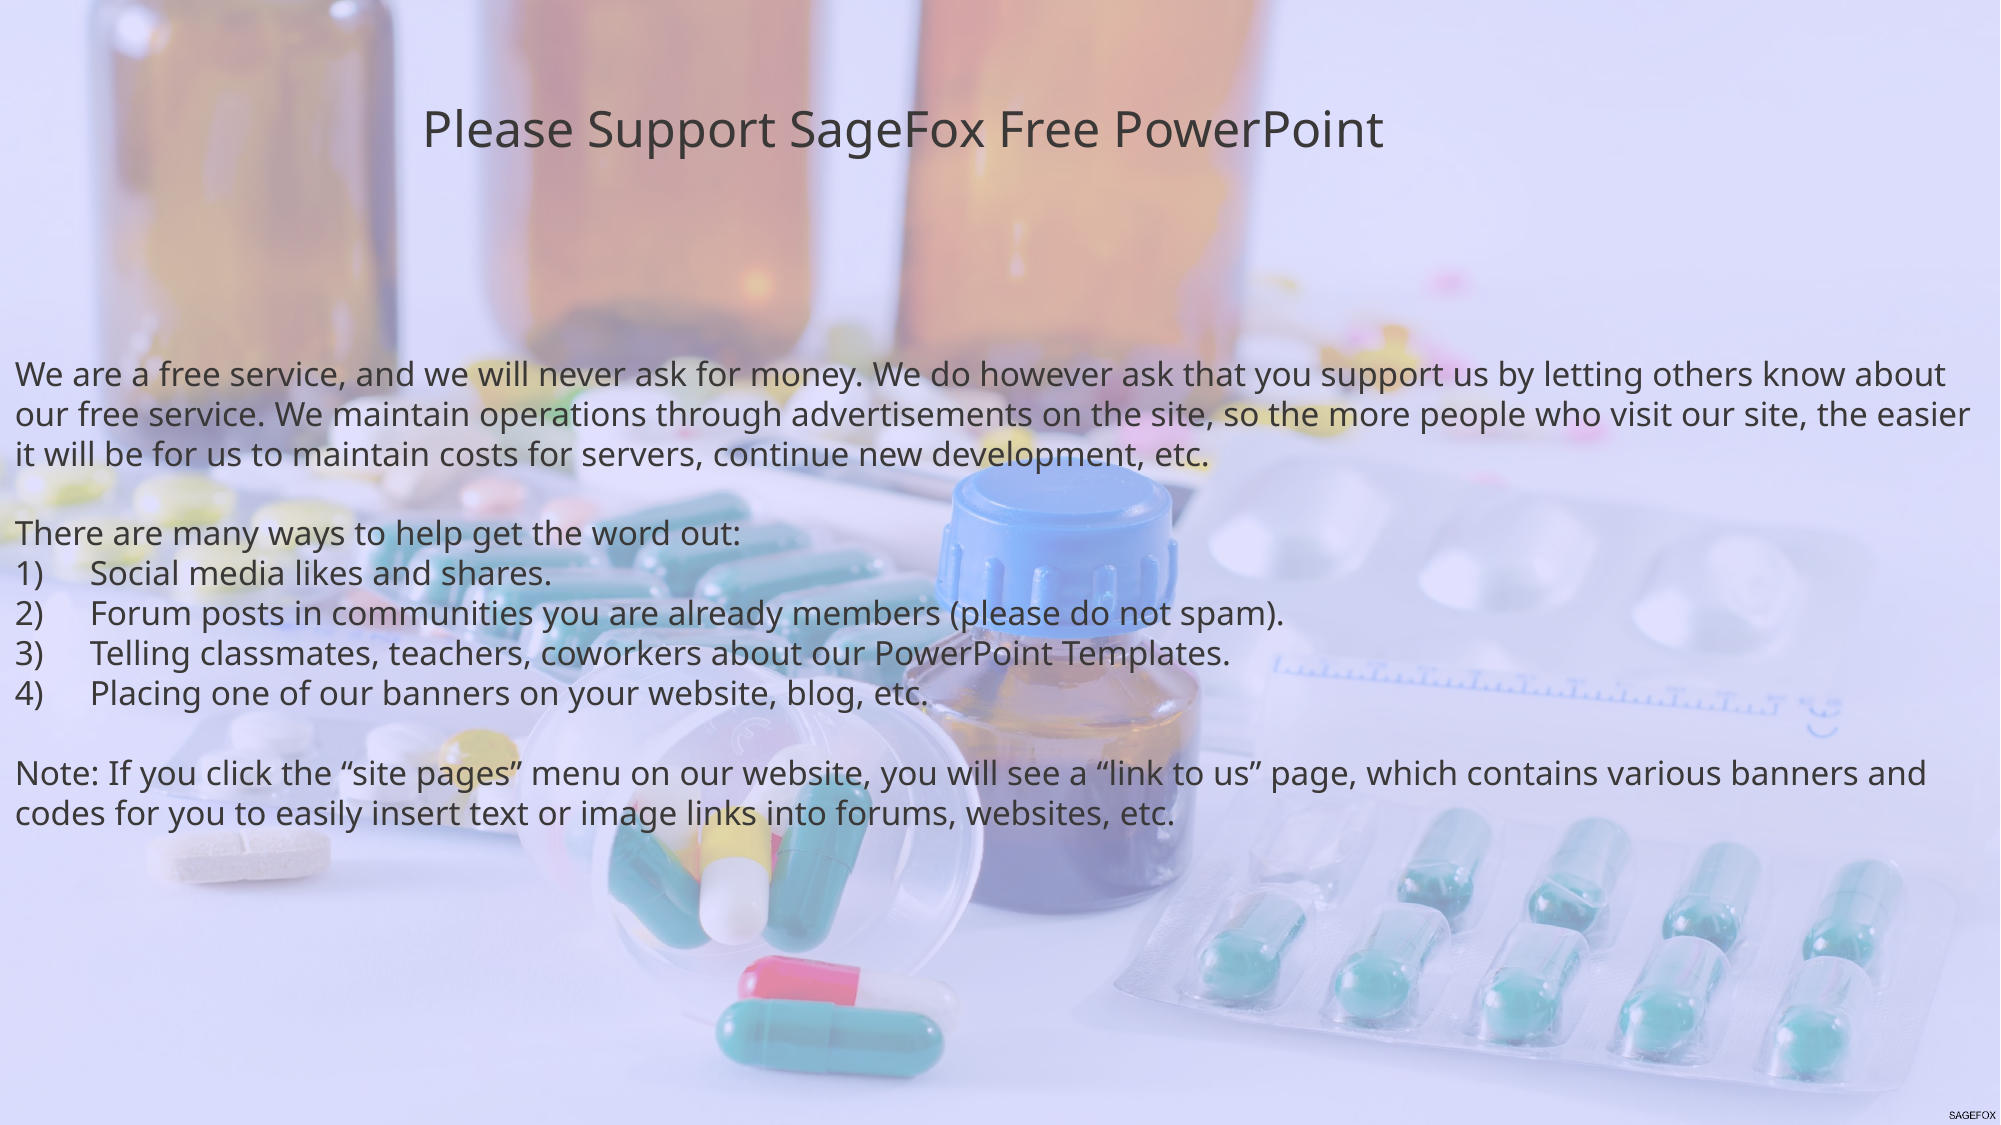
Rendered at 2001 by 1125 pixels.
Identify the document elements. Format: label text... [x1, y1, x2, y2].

text_box We are a free service, and we will never ask for money. We do however ask that you support us by letting others know about our free service. We maintain operations through advertisements on the site, so the more people who visit our site, the easier it will be for us to maintain costs for servers, continue new development, etc. There are many ways to help get the word out: Social media likes and shares. Forum posts in communities you are already members (please do not spam). Telling classmates, teachers, coworkers about our PowerPoint Templates. Placing one of our banners on your website, blog, etc. Note: If you click the “site pages” menu on our website, you will see a “link to us” page, which contains various banners and codes for you to easily insert text or image links into forums, websites, etc. [0, 0, 2000, 1125]
title Please Support SageFox Free PowerPoint [363, 72, 1444, 190]
